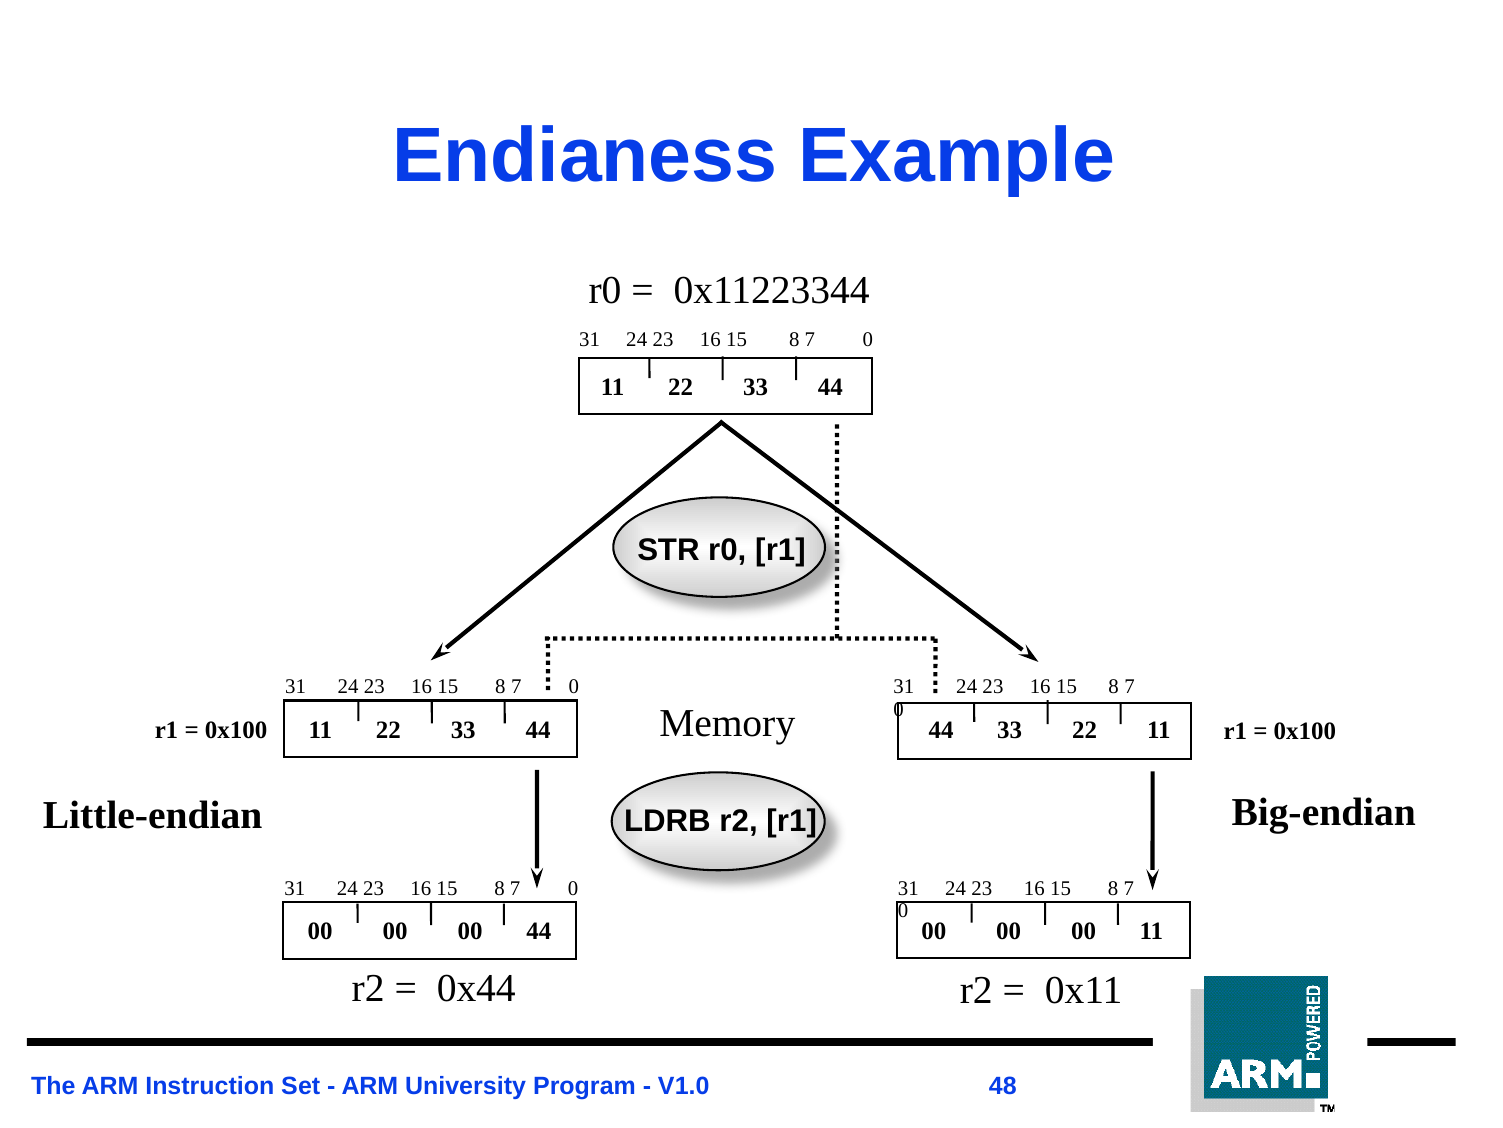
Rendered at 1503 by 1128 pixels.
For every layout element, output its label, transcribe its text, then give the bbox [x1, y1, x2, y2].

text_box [269, 667, 600, 757]
text_box [897, 702, 1191, 760]
text_box [513, 1025, 989, 1101]
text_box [611, 772, 827, 871]
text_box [563, 265, 894, 415]
text_box r2 = 0x11 [948, 967, 1134, 1016]
text_box [430, 642, 451, 661]
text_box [613, 497, 826, 598]
text_box Big-endian [1209, 787, 1439, 838]
text_box [1018, 644, 1039, 662]
text_box r1 = 0x100 [135, 712, 264, 748]
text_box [268, 869, 600, 959]
text_box 31 24 23 16 15 8 7 0 [877, 668, 1208, 729]
text_box [113, 1025, 426, 1101]
text_box r1 = 0x100 [1204, 713, 1356, 750]
text_box 44 33 22 11 [912, 709, 1198, 753]
text_box Memory [648, 698, 807, 749]
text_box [881, 869, 1213, 959]
title Endianess Example [159, 59, 1350, 254]
text_box Little-endian [30, 791, 275, 842]
text_box r2 = 0x44 [340, 967, 527, 1015]
